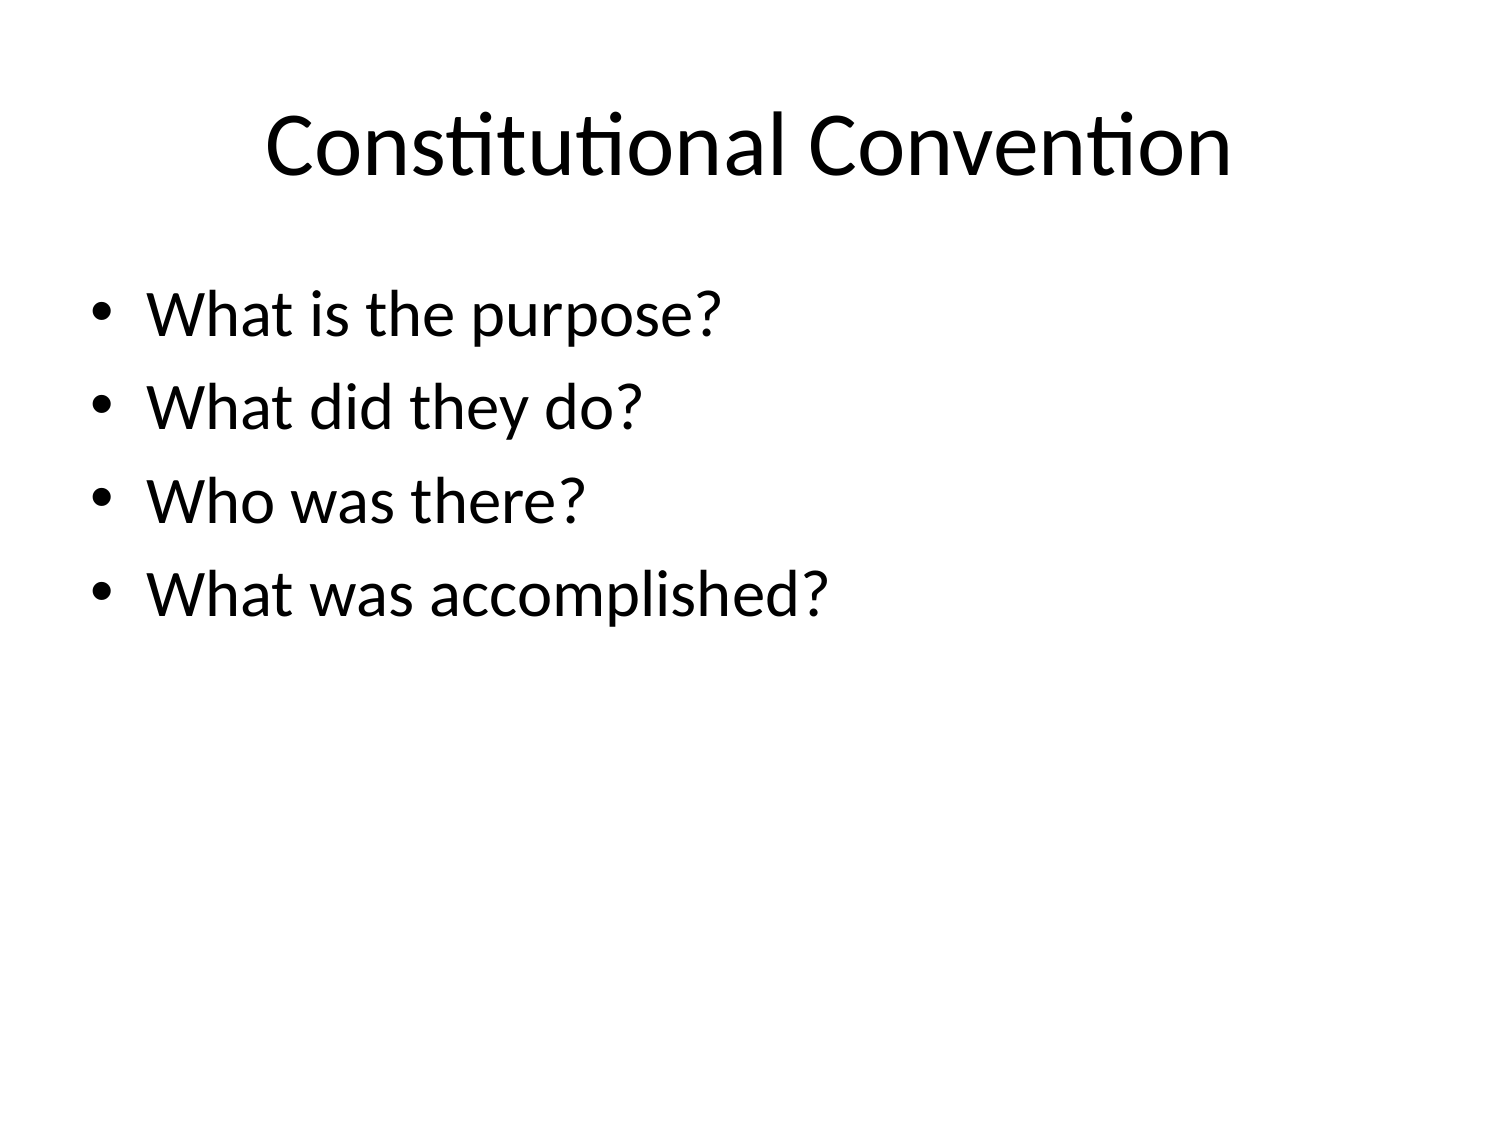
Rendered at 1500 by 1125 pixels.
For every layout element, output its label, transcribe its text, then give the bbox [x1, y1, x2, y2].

title Constitutional Convention [75, 45, 1425, 233]
list What is the purpose? What did they do? Who was there? What was accomplished? [75, 262, 1425, 1005]
